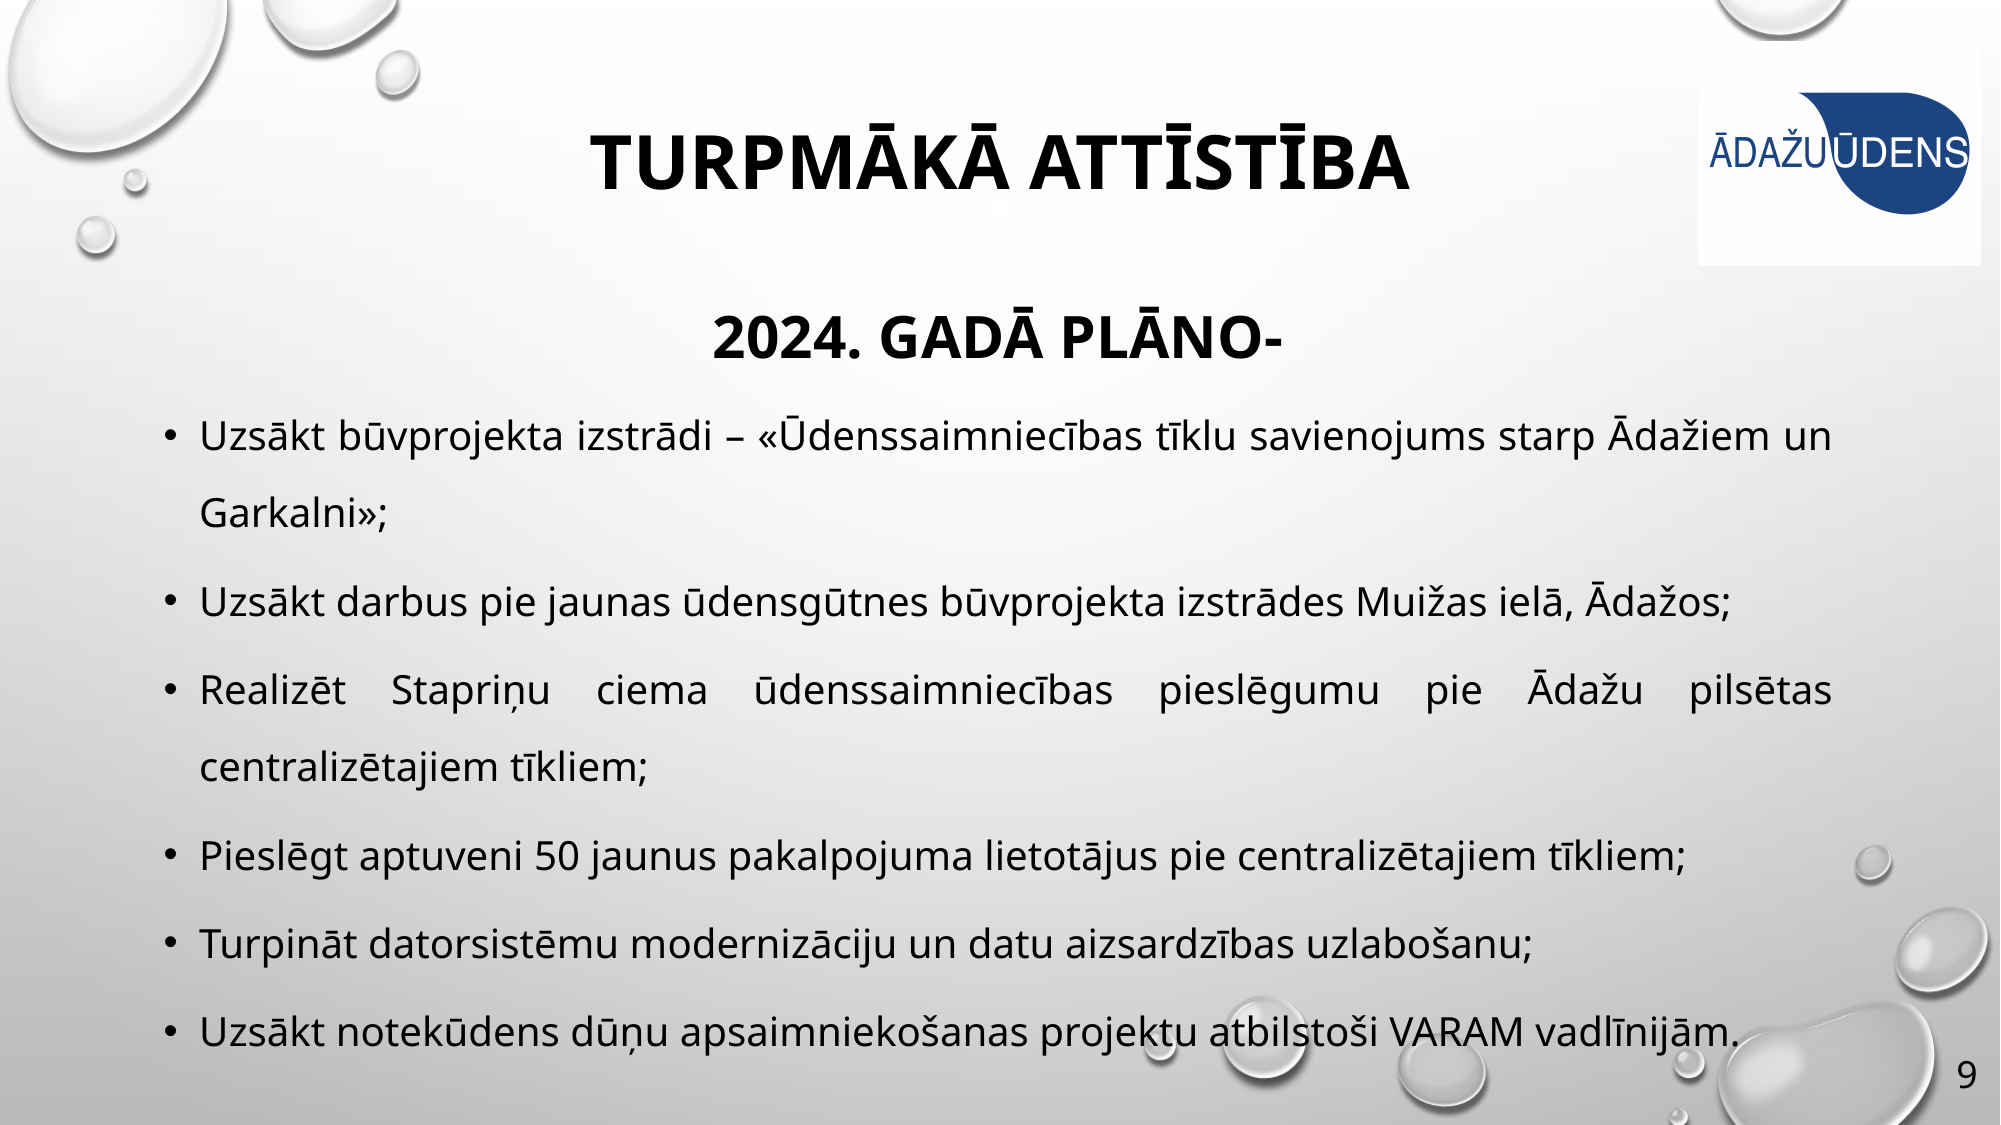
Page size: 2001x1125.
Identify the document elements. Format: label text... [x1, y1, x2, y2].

text_box 9 [1941, 1043, 1993, 1104]
list 2024. gadā plāno- Uzsākt būvprojekta izstrādi – «Ūdenssaimniecības tīklu savienojums starp Ādažiem un Garkalni»; Uzsākt darbus pie jaunas ūdensgūtnes būvprojekta izstrādes Muižas ielā, Ādažos; Realizēt Stapriņu ciema ūdenssaimniecības pieslēgumu pie Ādažu pilsētas centralizētajiem tīkliem; Pieslēgt aptuveni 50 jaunus pakalpojuma lietotājus pie centralizētajiem tīkliem; Turpināt datorsistēmu modernizāciju un datu aizsardzības uzlabošanu; Uzsākt notekūdens dūņu apsaimniekošanas projektu atbilstoši VARAM vadlīnijām. [148, 250, 1849, 1074]
title turpmākā attīstība [149, 108, 1692, 250]
picture [0, 0, 2000, 1125]
